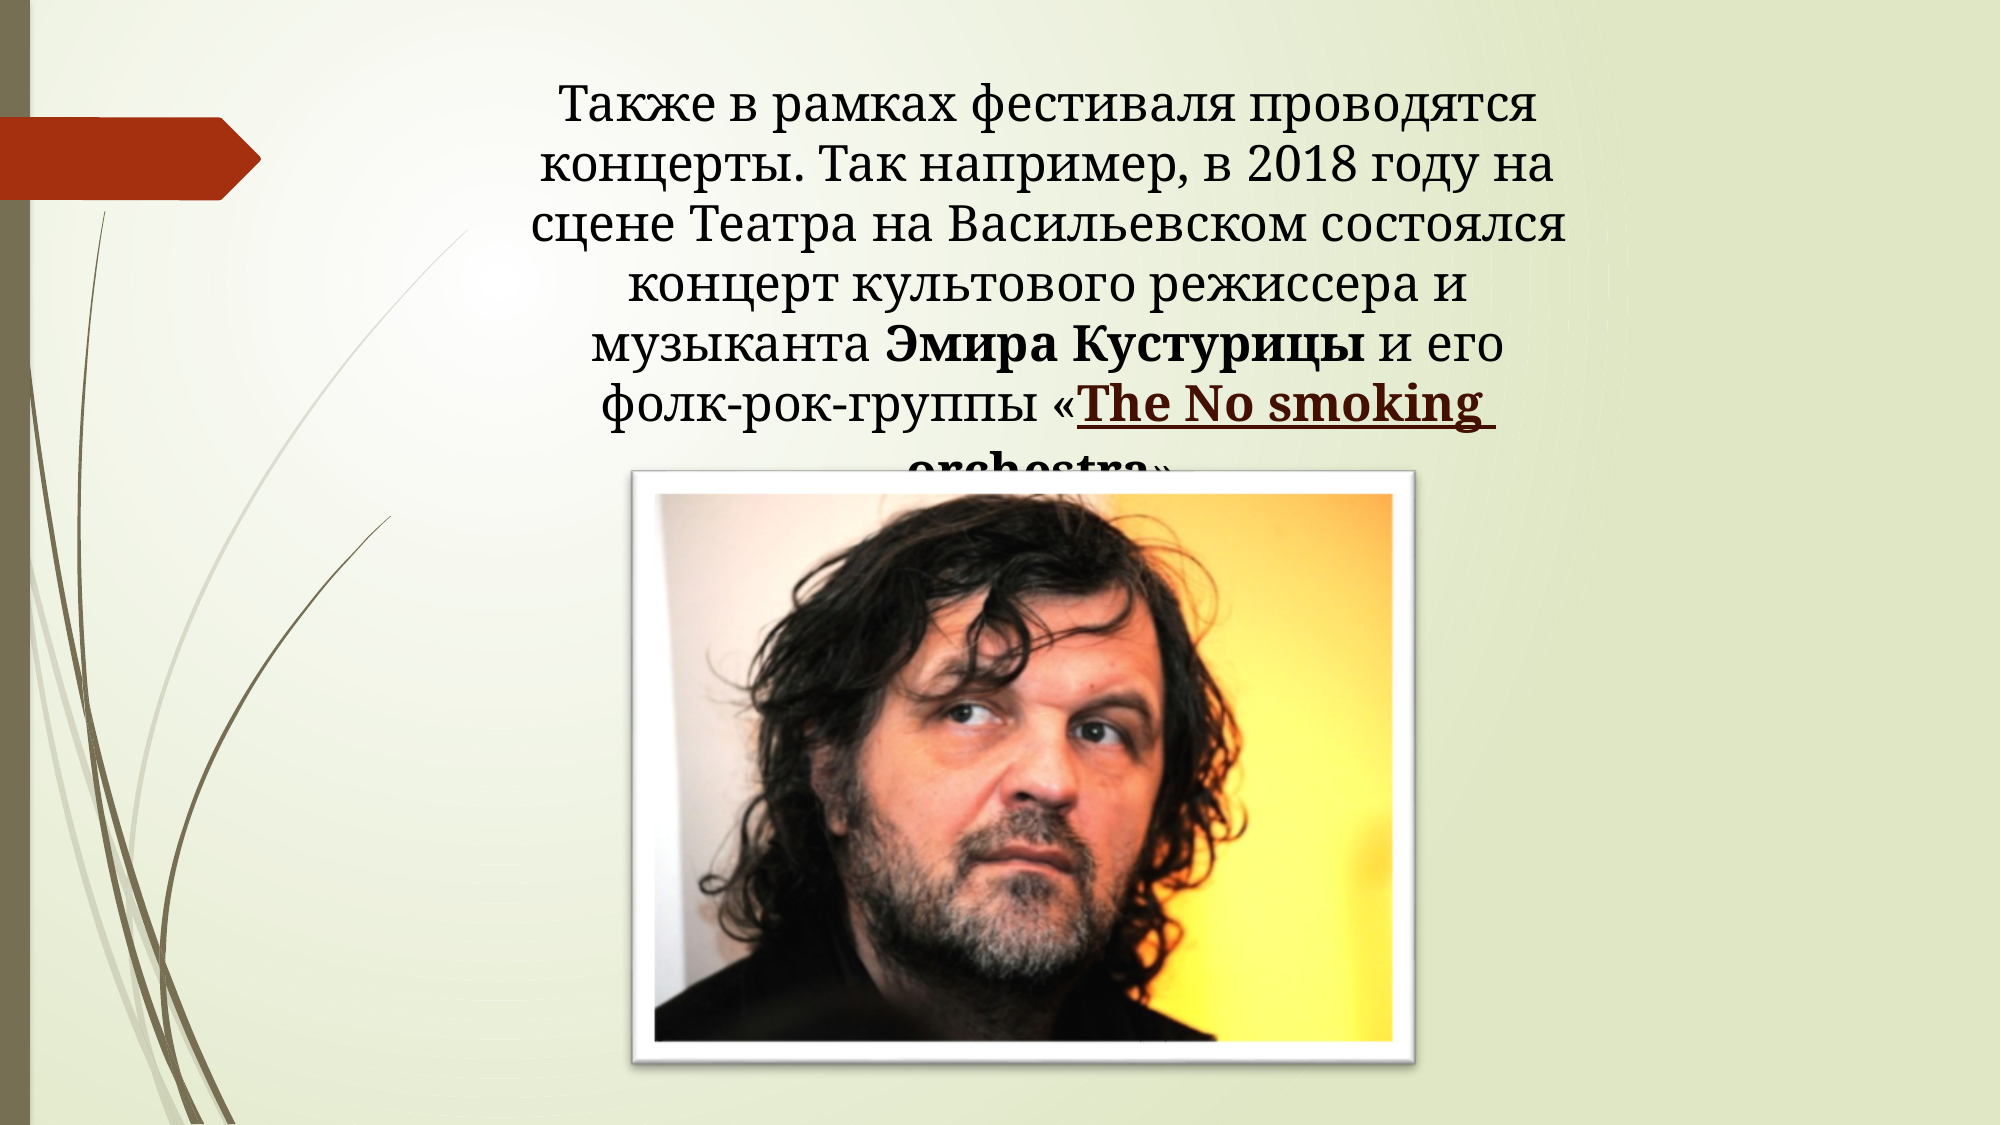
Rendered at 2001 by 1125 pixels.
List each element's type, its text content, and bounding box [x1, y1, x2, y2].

picture [614, 457, 1433, 1086]
text_box Также в рамках фестиваля проводятся концерты. Так например, в 2018 году на сцене Театра на Васильевском состоялся концерт культового режиссера и музыканта Эмира Кустурицы и его фолк-рок-группы «The No smoking orchestra». [507, 64, 1589, 621]
